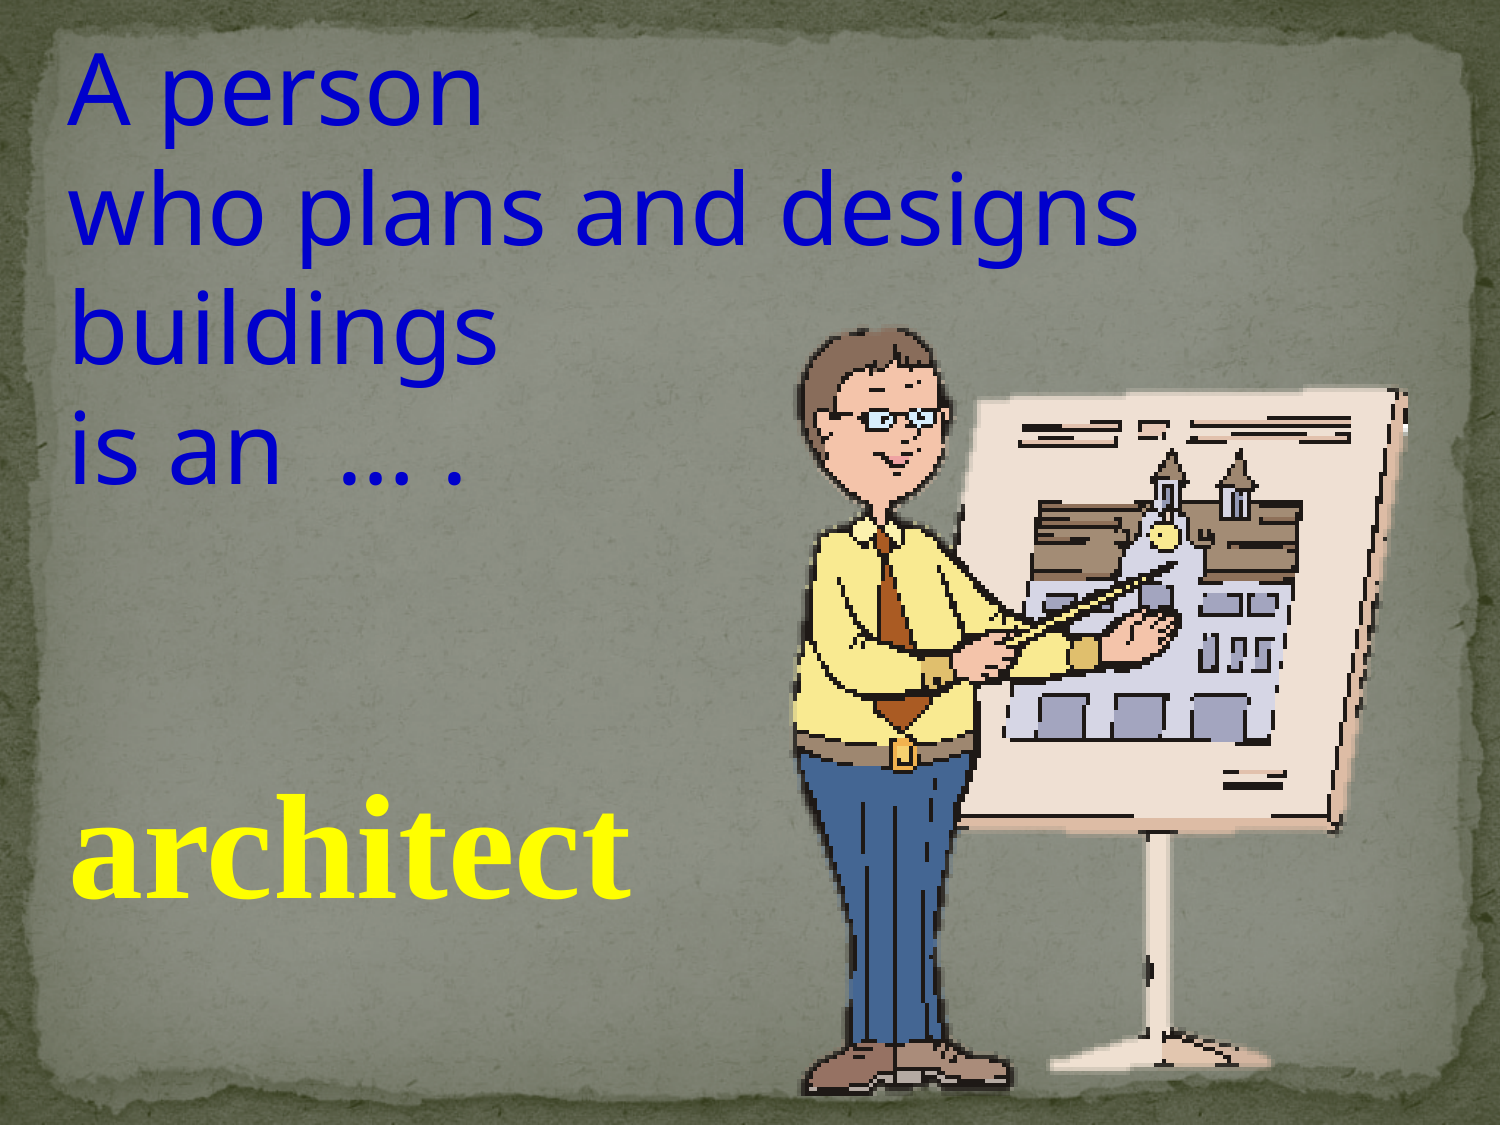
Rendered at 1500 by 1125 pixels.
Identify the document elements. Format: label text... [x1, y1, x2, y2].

text_box A person who plans and designs buildings is an … . [52, 30, 1403, 619]
picture [785, 324, 1408, 1096]
text_box architect [53, 741, 774, 972]
